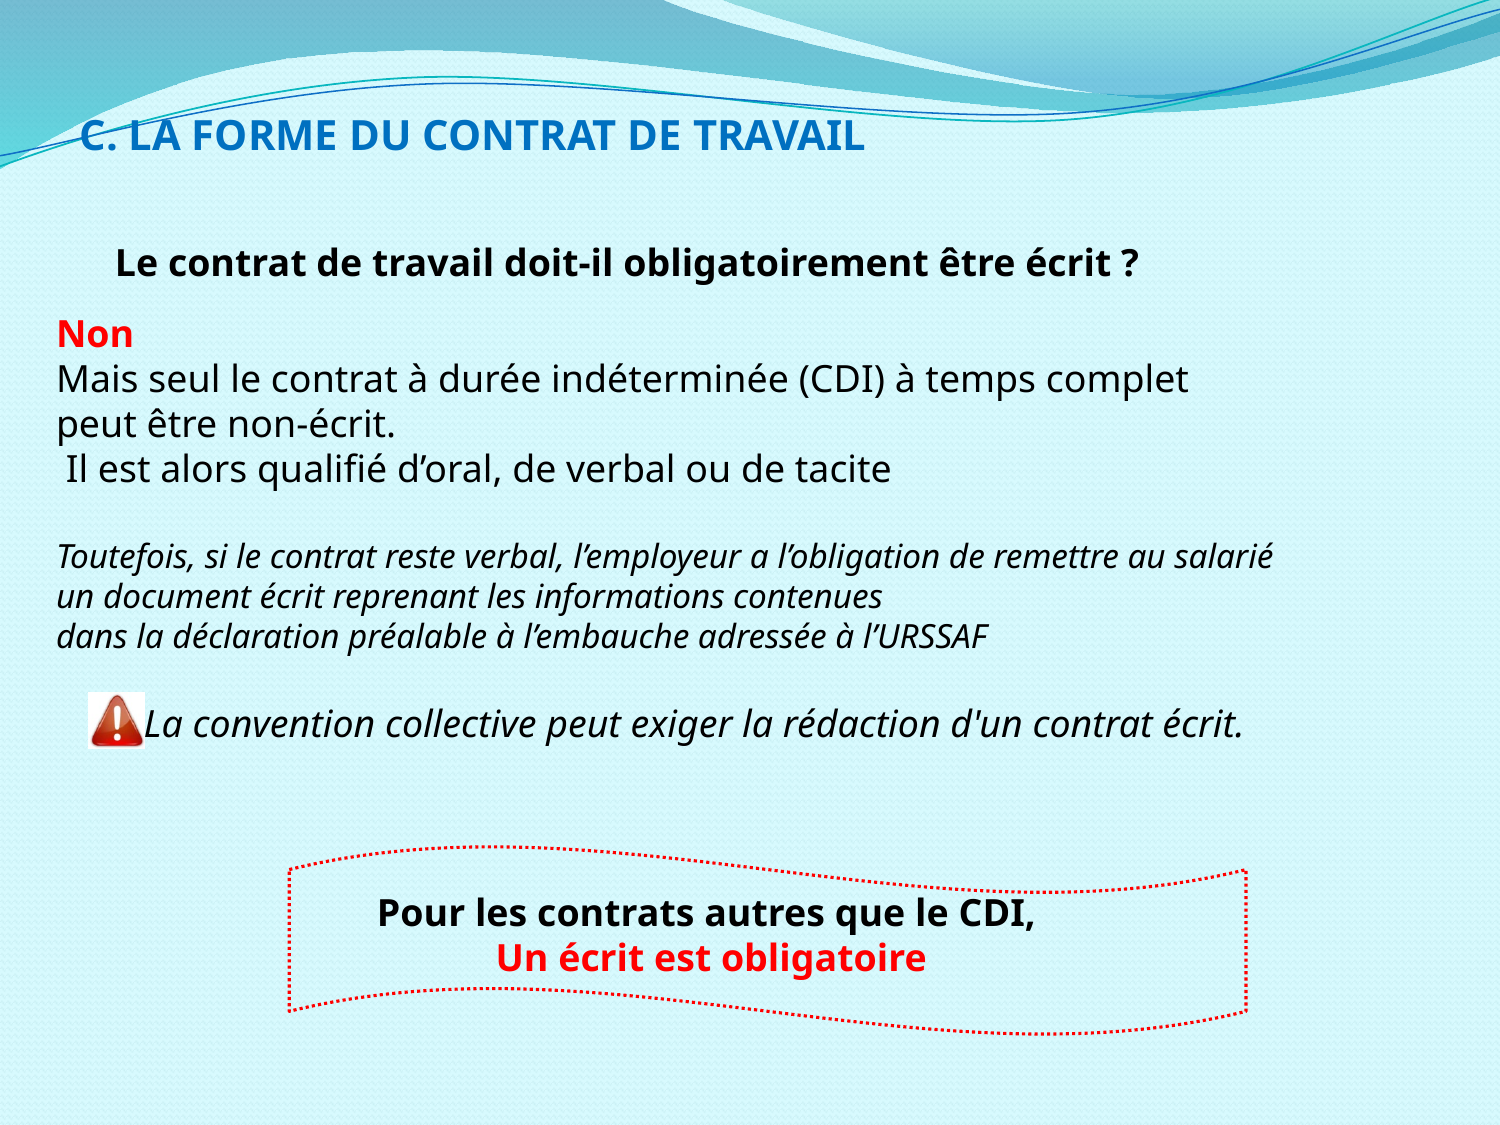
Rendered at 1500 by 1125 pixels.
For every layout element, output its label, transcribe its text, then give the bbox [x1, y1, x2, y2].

text_box Non Mais seul le contrat à durée indéterminée (CDI) à temps complet peut être non-écrit. Il est alors qualifié d’oral, de verbal ou de tacite Toutefois, si le contrat reste verbal, l’employeur a l’obligation de remettre au salarié un document écrit reprenant les informations contenues dans la déclaration préalable à l’embauche adressée à l’URSSAF La convention collective peut exiger la rédaction d'un contrat écrit. [41, 302, 1424, 798]
text_box C. LA FORME DU CONTRAT DE TRAVAIL [64, 101, 1400, 167]
text_box Pour les contrats autres que le CDI, Un écrit est obligatoire [894, 881, 1087, 892]
picture [88, 692, 146, 749]
text_box 2.2 Licenciement économique [81, 693, 151, 762]
text_box [287, 844, 1249, 1037]
text_box Le contrat de travail doit-il obligatoirement être écrit ? [100, 231, 1223, 292]
